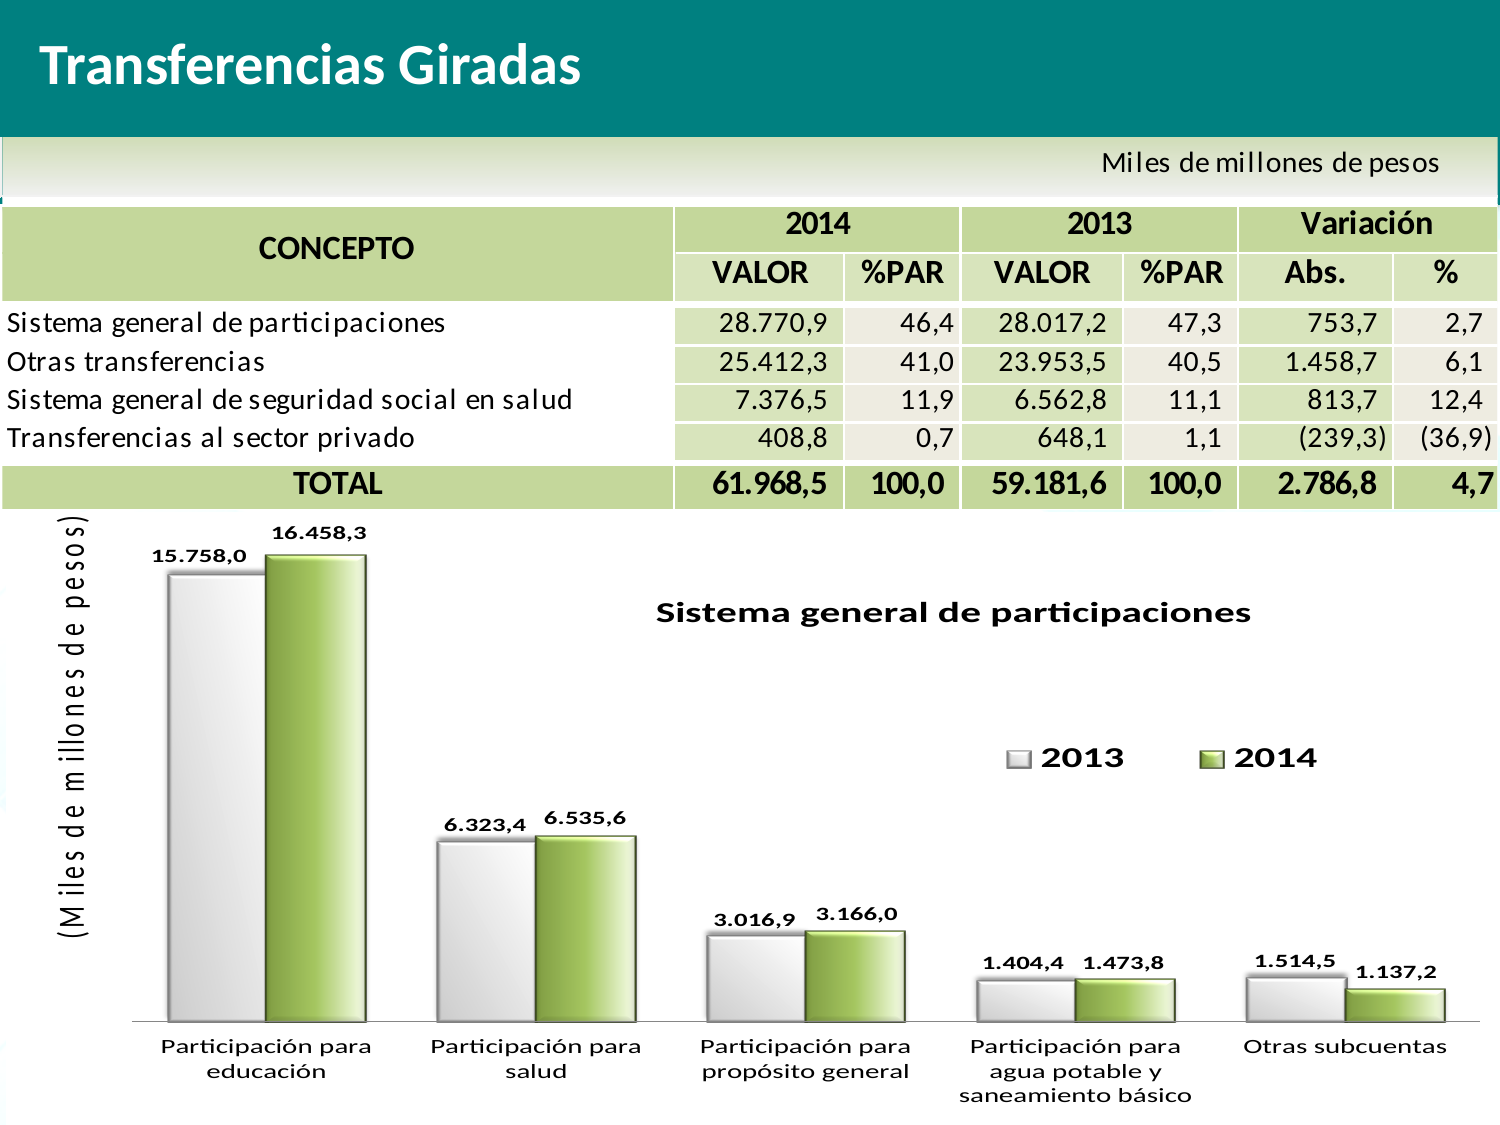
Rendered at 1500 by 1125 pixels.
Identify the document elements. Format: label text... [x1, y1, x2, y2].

picture [0, 136, 1500, 1125]
title Transferencias Giradas [24, 19, 1459, 135]
